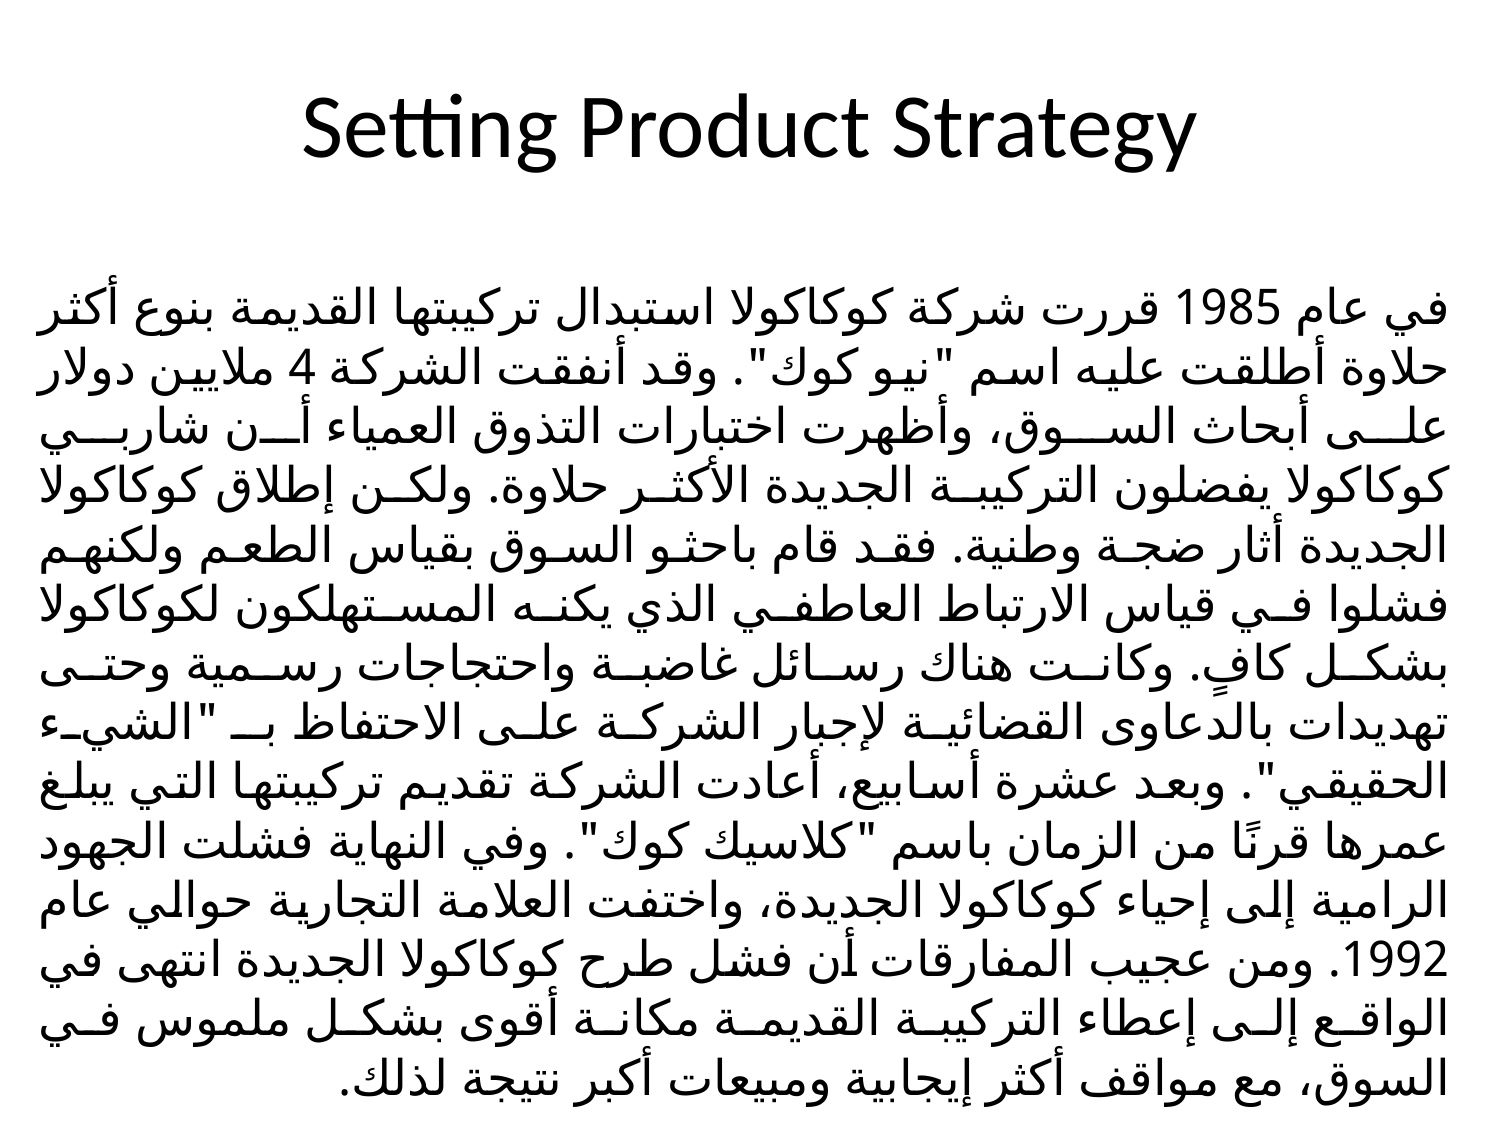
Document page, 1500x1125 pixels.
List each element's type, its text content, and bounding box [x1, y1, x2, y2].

title Setting Product Strategy [112, 0, 1388, 199]
subtitle في عام 1985 قررت شركة كوكاكولا استبدال تركيبتها القديمة بنوع أكثر حلاوة أطلقت عليه اسم "نيو كوك". وقد أنفقت الشركة 4 ملايين دولار على أبحاث السوق، وأظهرت اختبارات التذوق العمياء أن شاربي كوكاكولا يفضلون التركيبة الجديدة الأكثر حلاوة. ولكن إطلاق كوكاكولا الجديدة أثار ضجة وطنية. فقد قام باحثو السوق بقياس الطعم ولكنهم فشلوا في قياس الارتباط العاطفي الذي يكنه المستهلكون لكوكاكولا بشكل كافٍ. وكانت هناك رسائل غاضبة واحتجاجات رسمية وحتى تهديدات بالدعاوى القضائية لإجبار الشركة على الاحتفاظ بـ "الشيء الحقيقي". وبعد عشرة أسابيع، أعادت الشركة تقديم تركيبتها التي يبلغ عمرها قرنًا من الزمان باسم "كلاسيك كوك". وفي النهاية فشلت الجهود الرامية إلى إحياء كوكاكولا الجديدة، واختفت العلامة التجارية حوالي عام 1992. ومن عجيب المفارقات أن فشل طرح كوكاكولا الجديدة انتهى في الواقع إلى إعطاء التركيبة القديمة مكانة أقوى بشكل ملموس في السوق، مع مواقف أكثر إيجابية ومبيعات أكبر نتيجة لذلك. [23, 199, 1465, 1125]
